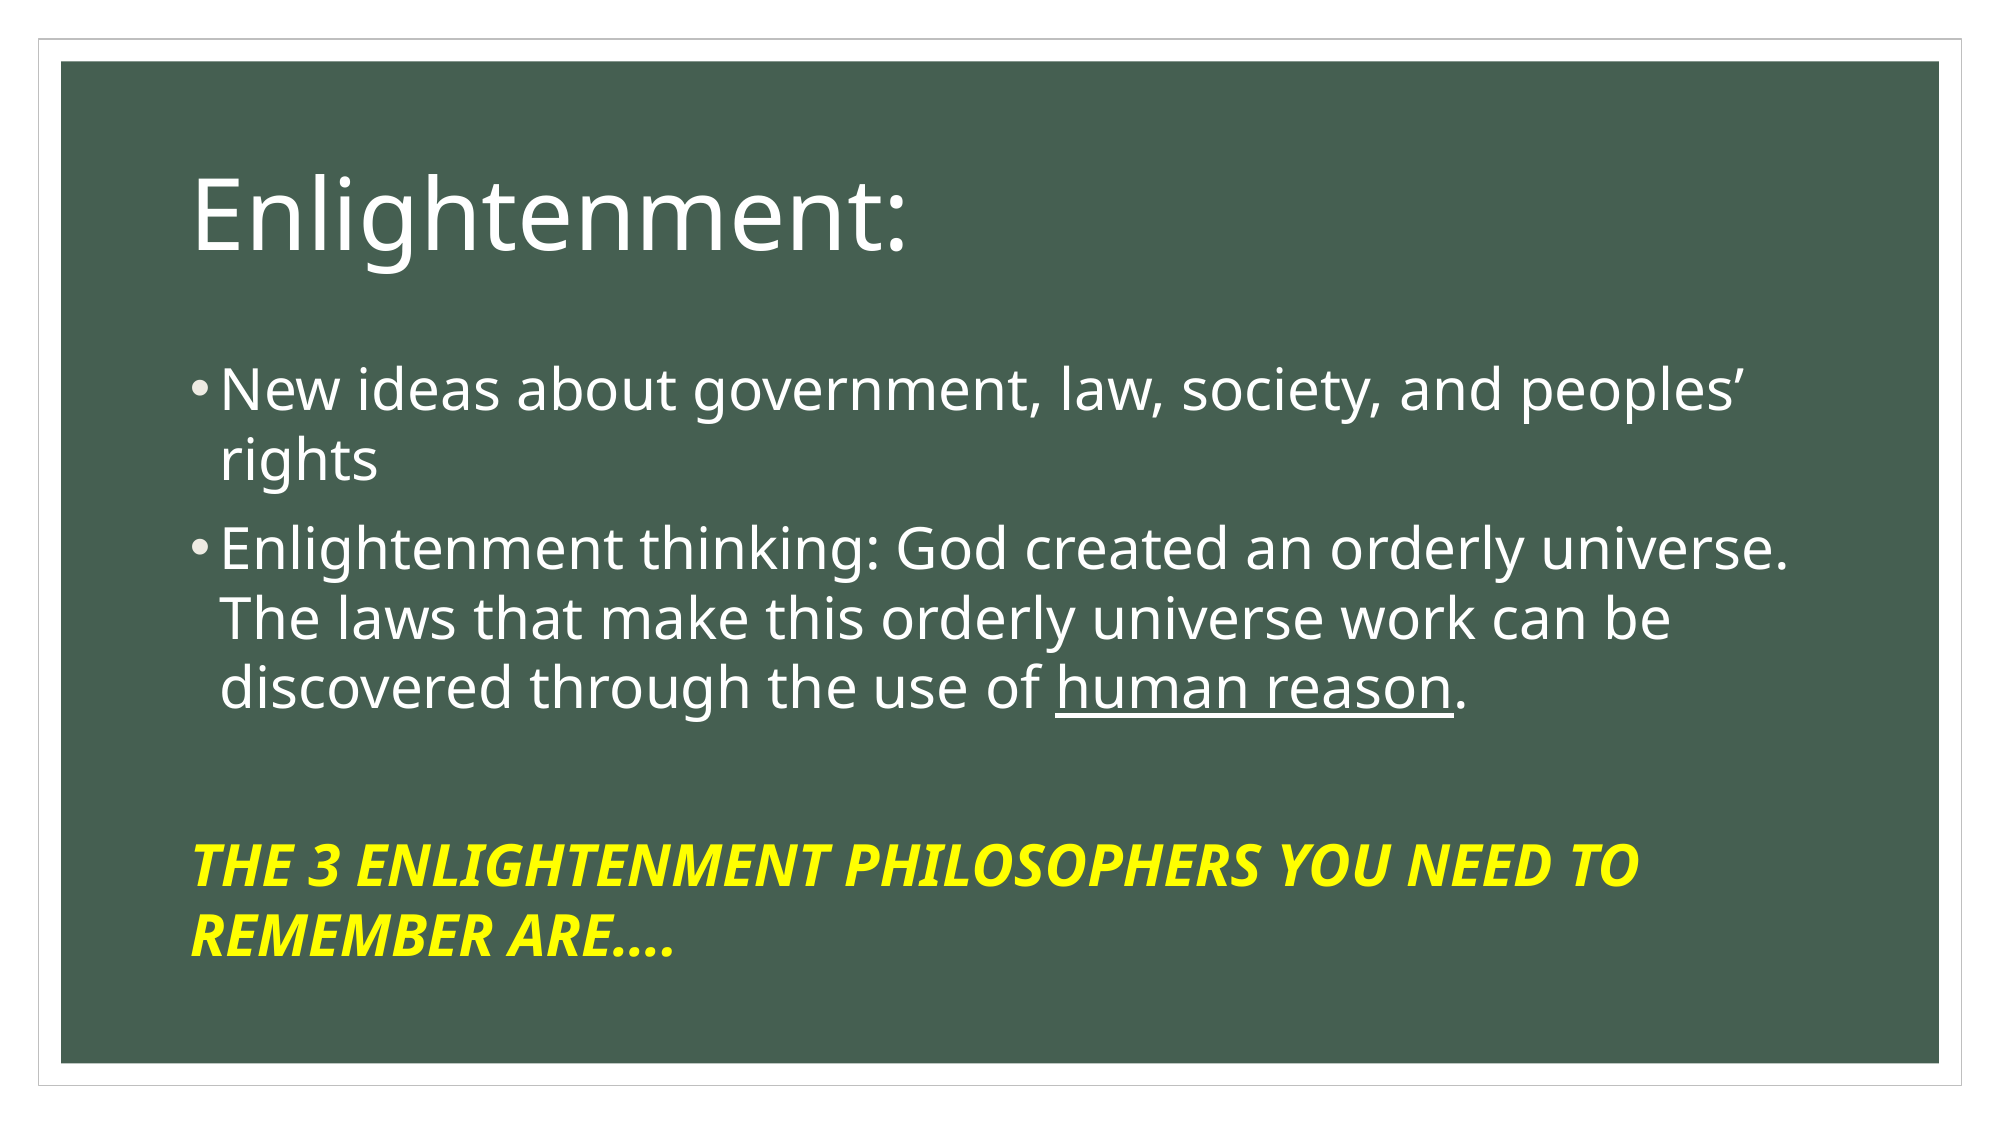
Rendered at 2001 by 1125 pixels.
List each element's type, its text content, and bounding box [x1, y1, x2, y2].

title Enlightenment: [174, 105, 1825, 331]
list New ideas about government, law, society, and peoples’ rights Enlightenment thinking: God created an orderly universe. The laws that make this orderly universe work can be discovered through the use of human reason. THE 3 ENLIGHTENMENT PHILOSOPHERS YOU NEED TO REMEMBER ARE…. [174, 345, 1825, 990]
